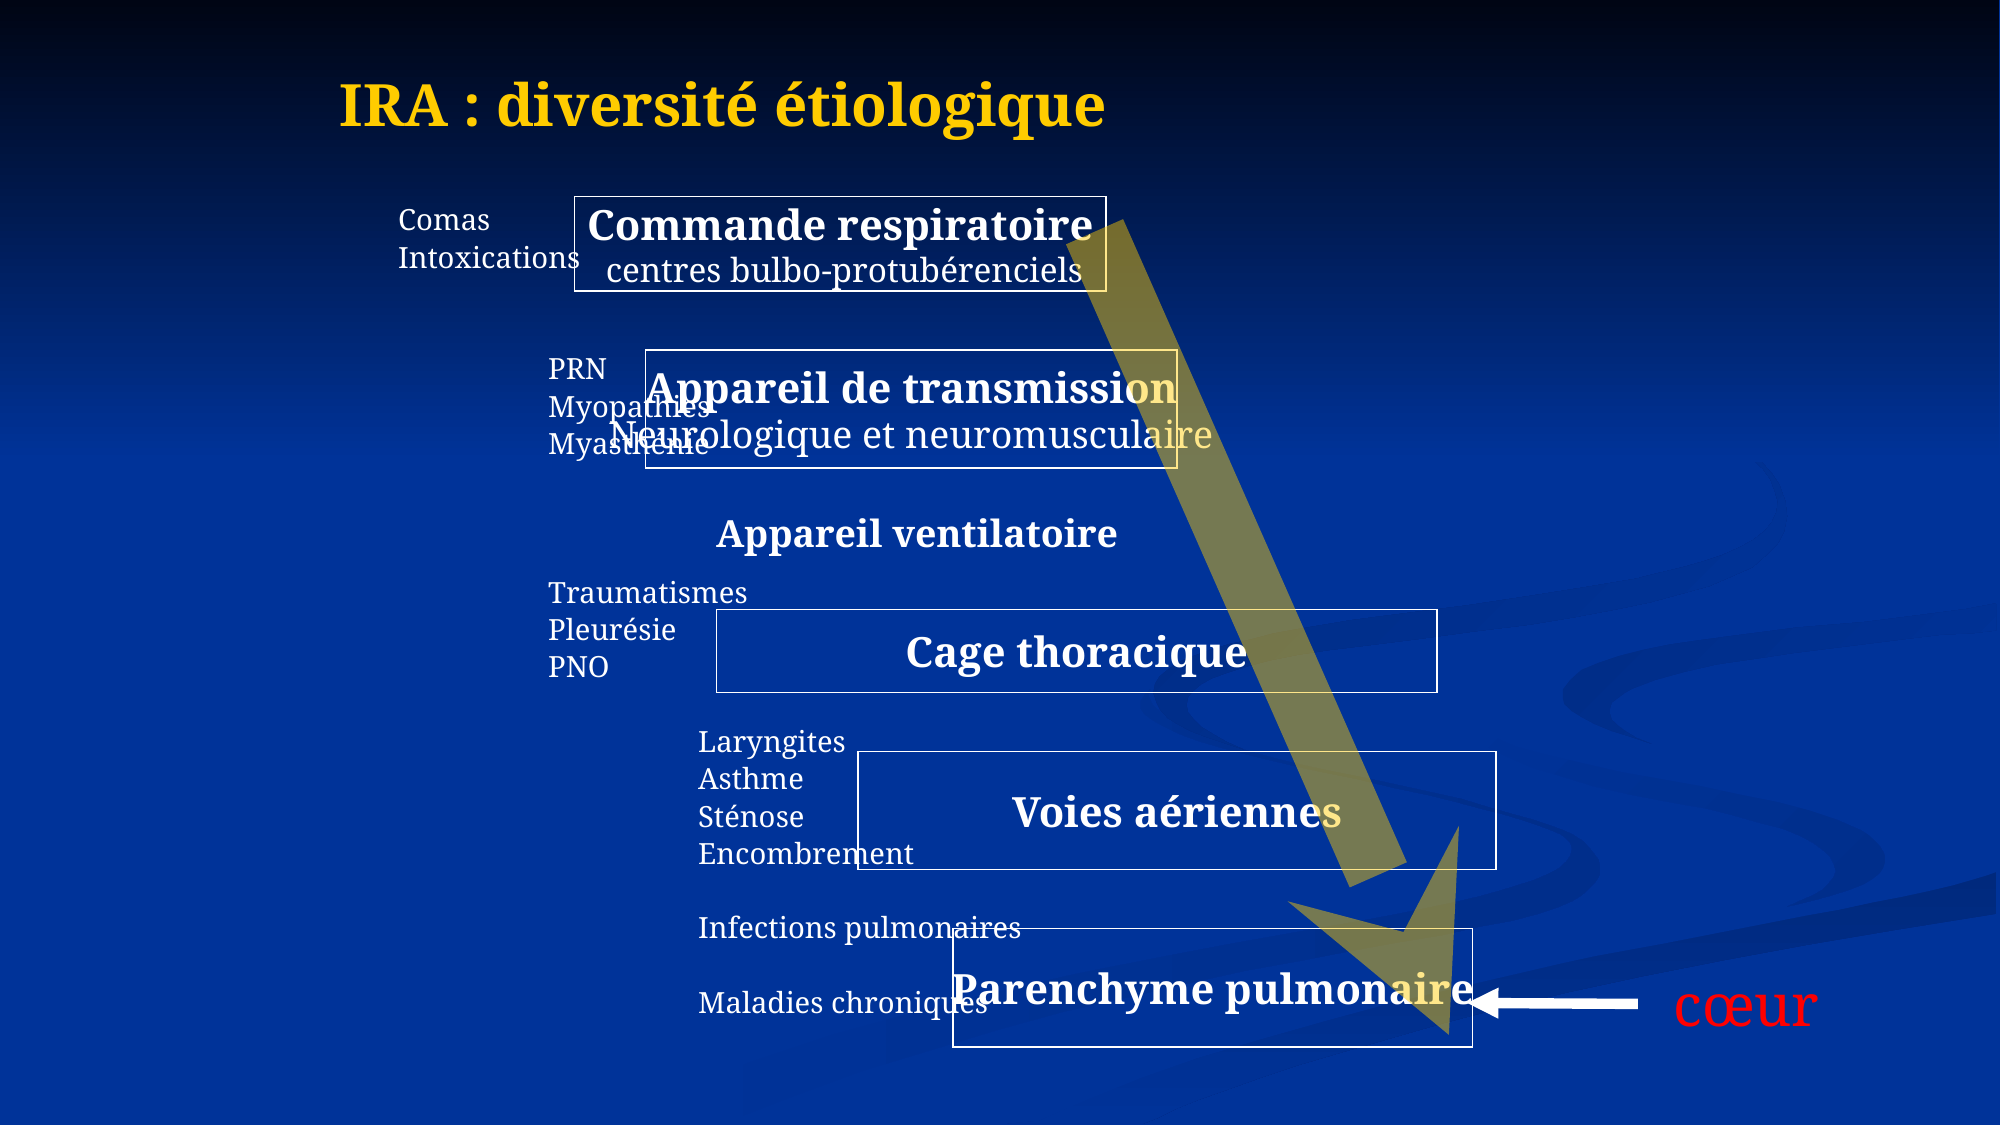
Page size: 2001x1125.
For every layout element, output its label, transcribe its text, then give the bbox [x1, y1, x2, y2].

title IRA : diversité étiologique [324, 45, 1675, 161]
text_box Cage thoracique [1262, 609, 1437, 693]
text_box Cage thoracique [716, 609, 1297, 693]
text_box Appareil de transmission Neurologique et neuromusculaire [645, 349, 1177, 468]
list Comas Intoxications PRN Myopathies Myasthénie Traumatismes Pleurésie PNO Laryngites Asthme Sténose Encombrement Infections pulmonaires Maladies chroniques [326, 160, 1675, 1094]
text_box [1438, 1021, 1450, 1035]
text_box Commande respiratoire centres bulbo-protubérenciels [574, 196, 1107, 291]
text_box Parenchyme pulmonaire [952, 928, 1473, 1047]
text_box Voies aériennes [1325, 751, 1497, 870]
text_box Appareil ventilatoire [692, 503, 1142, 563]
text_box cœur [1658, 961, 1886, 1046]
text_box Voies aériennes [858, 751, 1375, 870]
